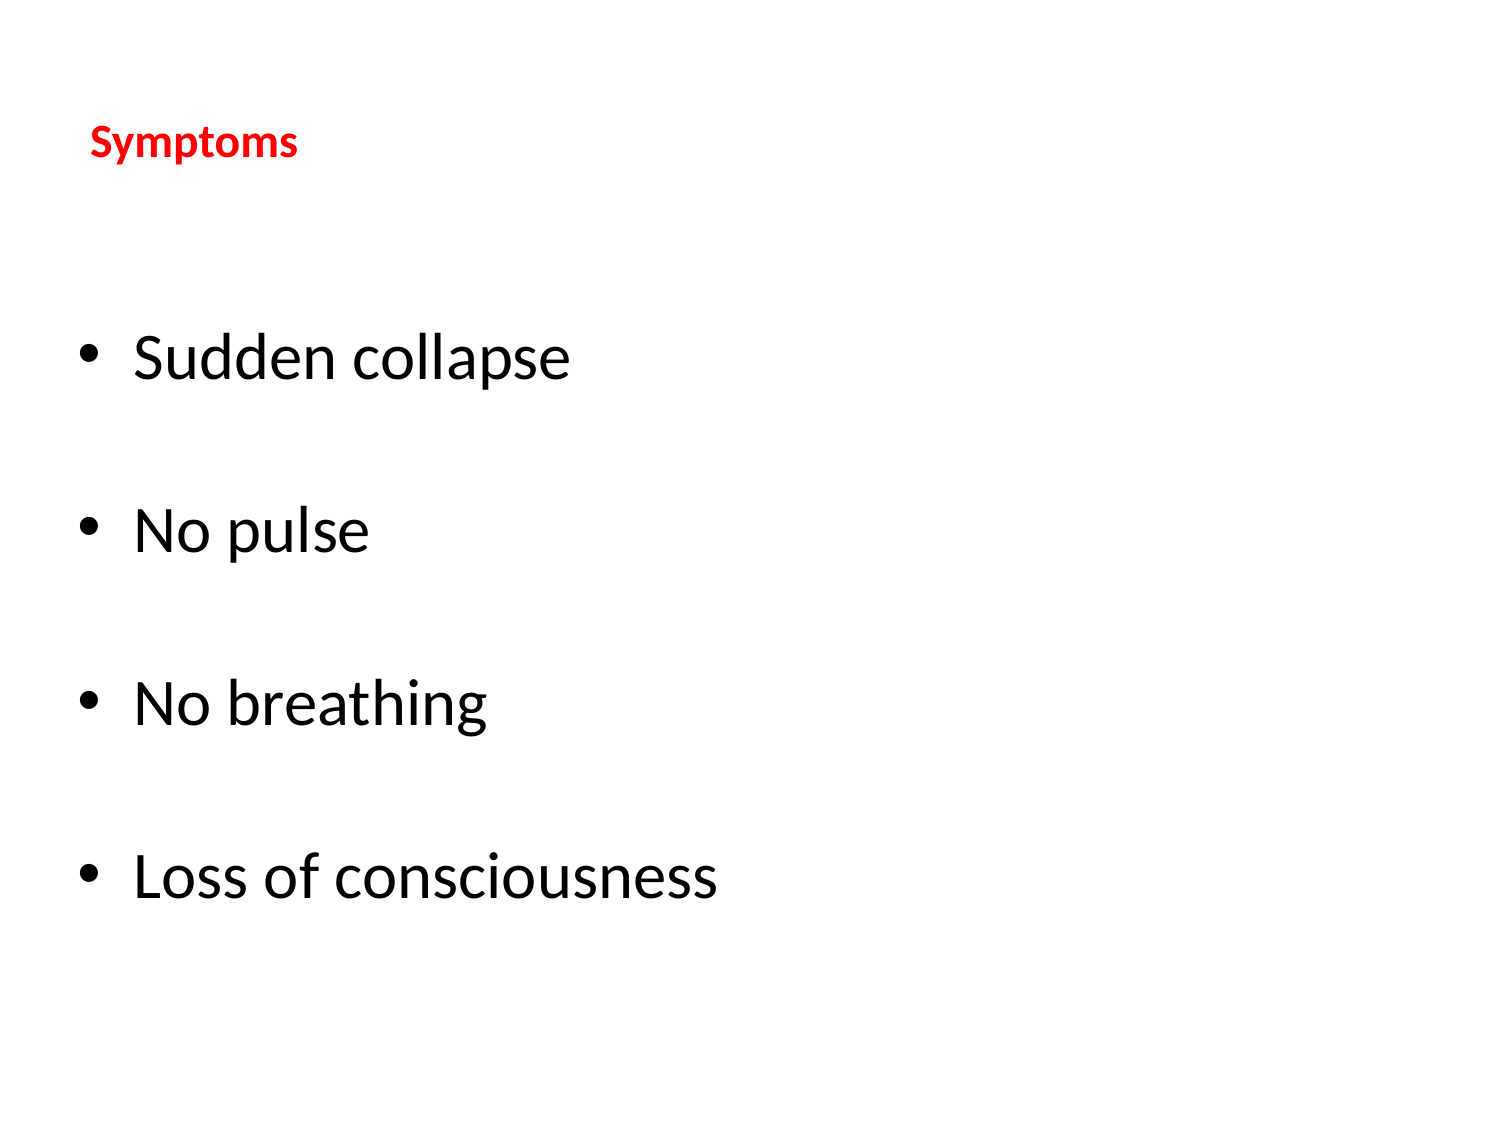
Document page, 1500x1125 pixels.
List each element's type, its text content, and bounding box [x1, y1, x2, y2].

list Sudden collapse No pulse No breathing Loss of consciousness [62, 224, 1425, 1038]
title Symptoms [75, 45, 1425, 224]
